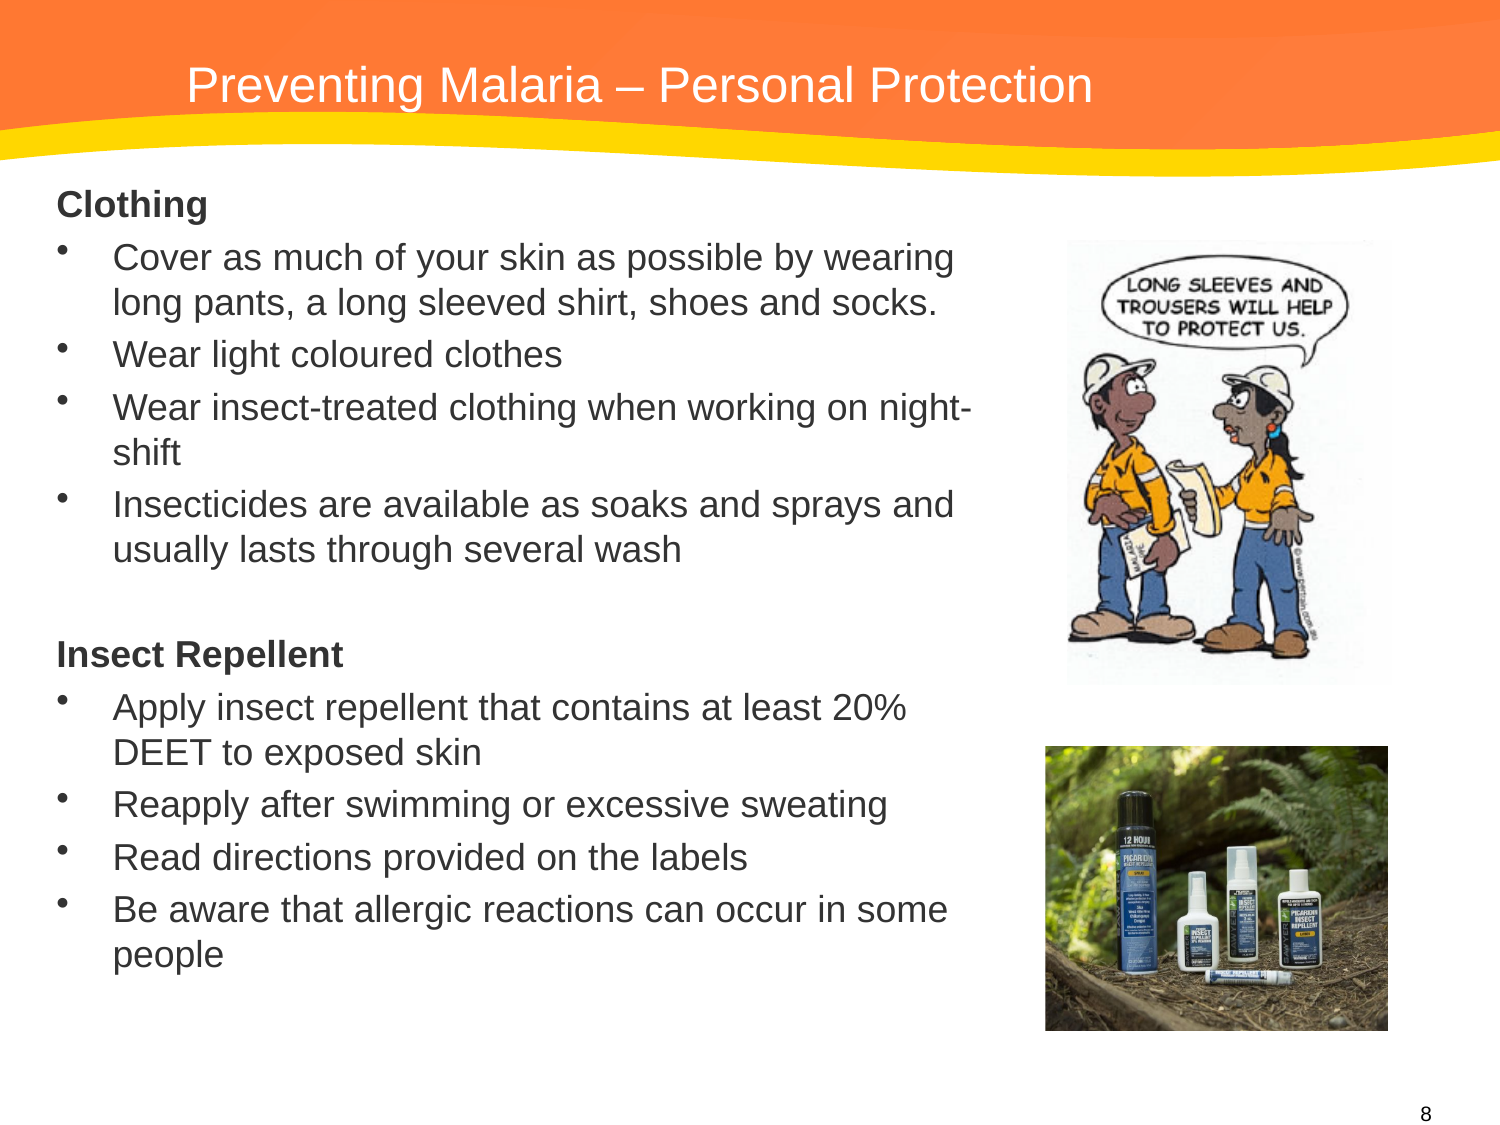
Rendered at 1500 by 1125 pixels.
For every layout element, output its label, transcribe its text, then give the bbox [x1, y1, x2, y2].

list Clothing Cover as much of your skin as possible by wearing long pants, a long sleeved shirt, shoes and socks. Wear light coloured clothes Wear insect-treated clothing when working on night-shift Insecticides are available as soaks and sprays and usually lasts through several wash Insect Repellent Apply insect repellent that contains at least 20% DEET to exposed skin Reapply after swimming or excessive sweating Read directions provided on the labels Be aware that allergic reactions can occur in some people [41, 172, 999, 1008]
slide_number 8 [1096, 1092, 1448, 1125]
picture [1067, 240, 1392, 685]
title Preventing Malaria – Personal Protection [170, 24, 1426, 141]
picture [1045, 746, 1389, 1031]
